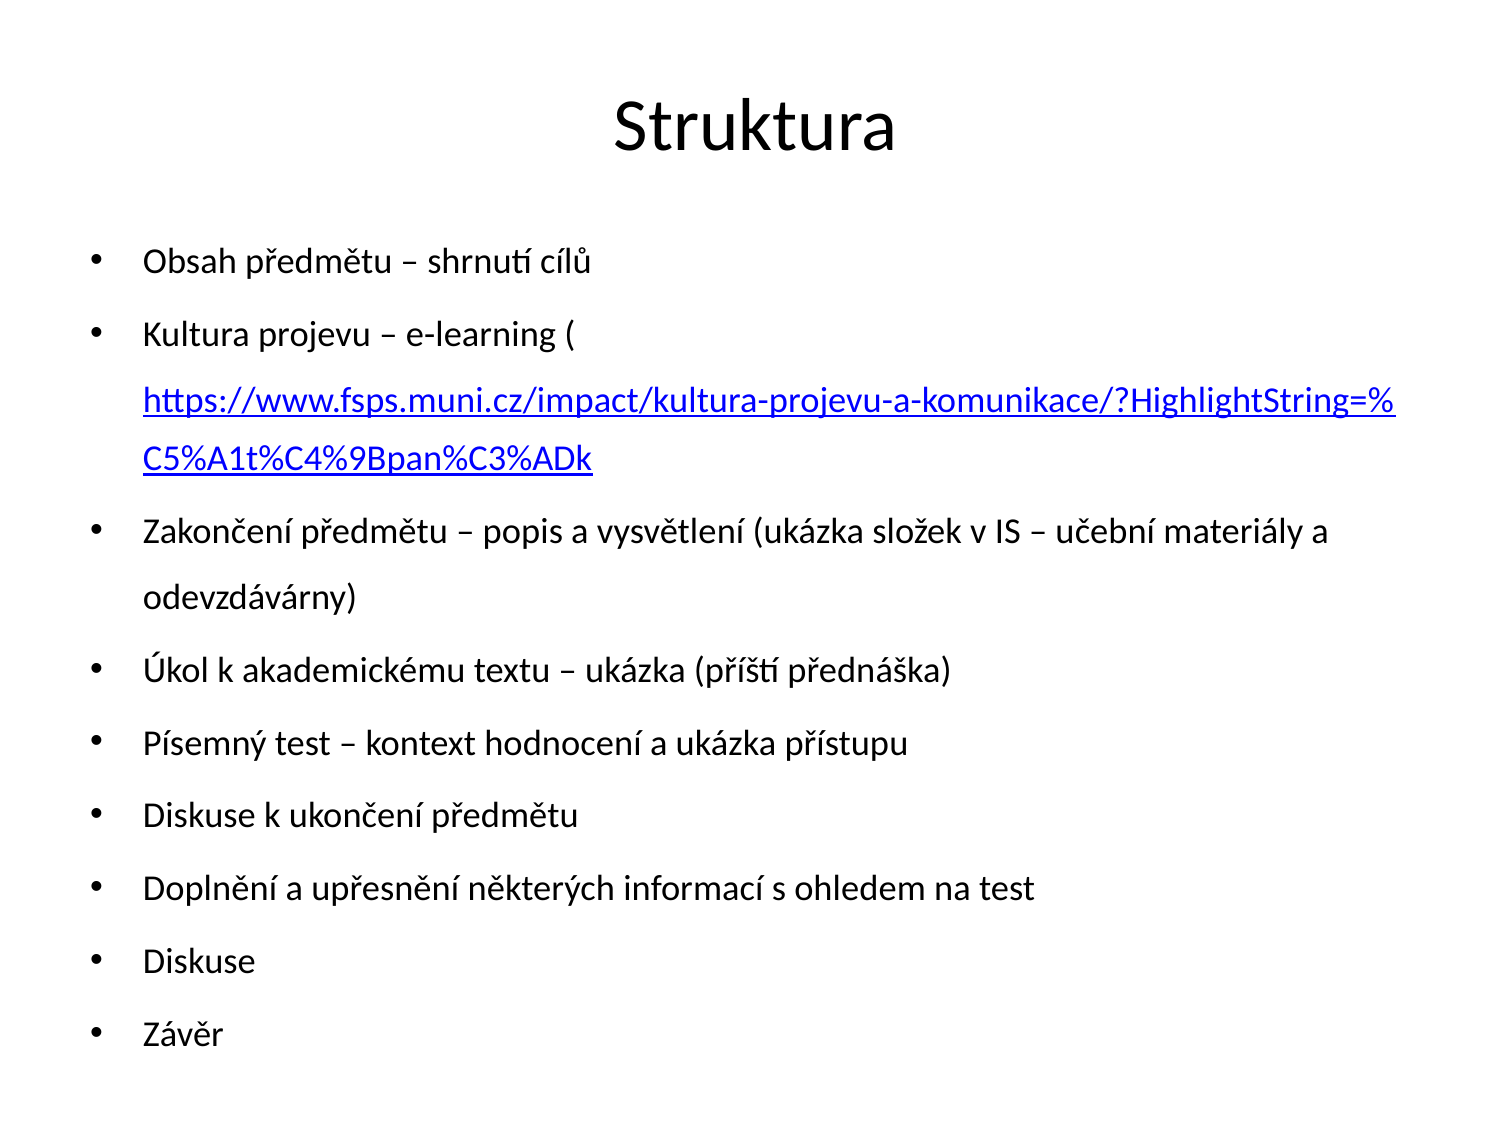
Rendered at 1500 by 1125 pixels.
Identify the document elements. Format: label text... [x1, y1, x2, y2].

list Obsah předmětu – shrnutí cílů Kultura projevu – e-learning (https://www.fsps.muni.cz/impact/kultura-projevu-a-komunikace/?HighlightString=%C5%A1t%C4%9Bpan%C3%ADk Zakončení předmětu – popis a vysvětlení (ukázka složek v IS – učební materiály a odevzdávárny) Úkol k akademickému textu – ukázka (příští přednáška) Písemný test – kontext hodnocení a ukázka přístupu Diskuse k ukončení předmětu Doplnění a upřesnění některých informací s ohledem na test Diskuse Závěr [75, 208, 1425, 1005]
title Struktura [147, 45, 1365, 197]
